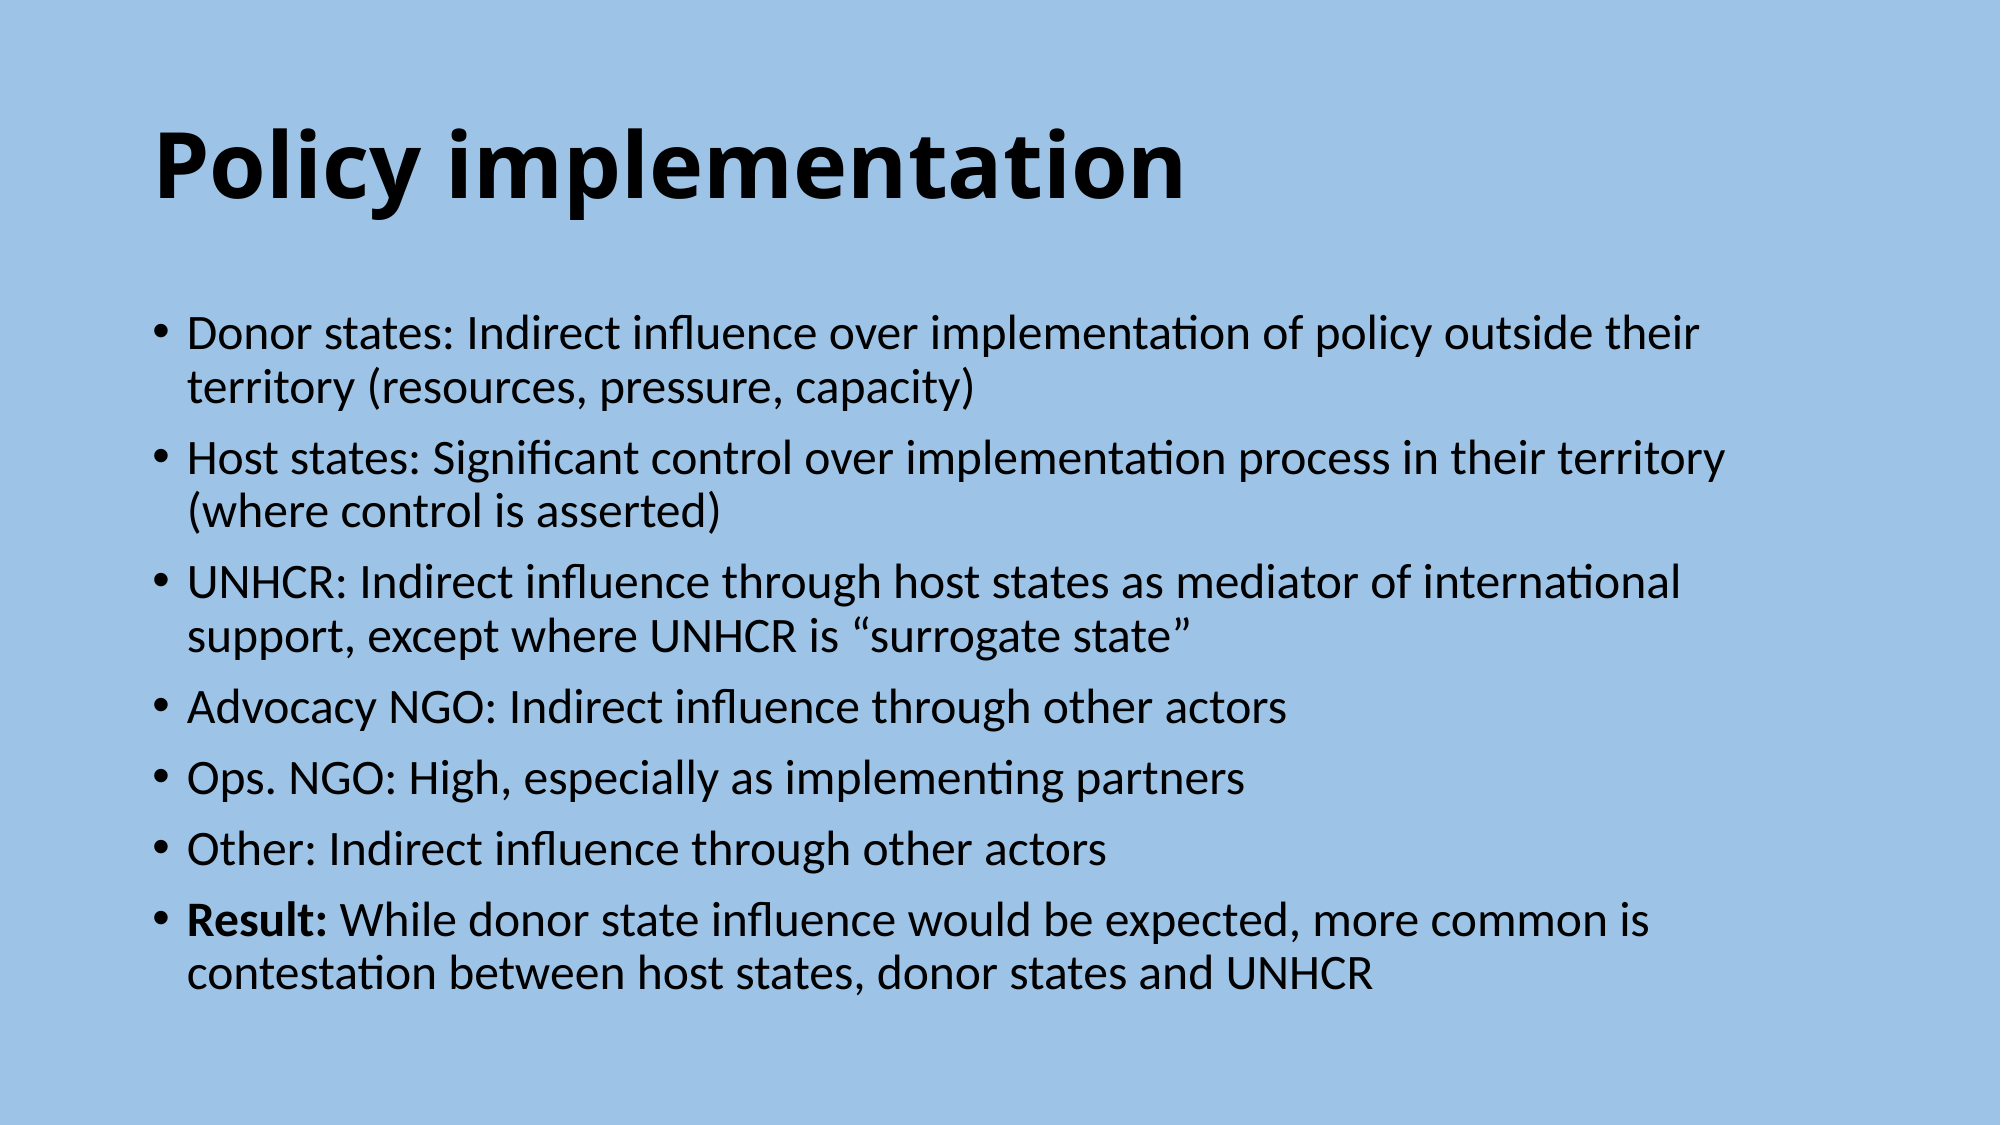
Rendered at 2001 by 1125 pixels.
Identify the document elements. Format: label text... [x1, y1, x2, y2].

list Donor states: Indirect influence over implementation of policy outside their territory (resources, pressure, capacity) Host states: Significant control over implementation process in their territory (where control is asserted) UNHCR: Indirect influence through host states as mediator of international support, except where UNHCR is “surrogate state” Advocacy NGO: Indirect influence through other actors Ops. NGO: High, especially as implementing partners Other: Indirect influence through other actors Result: While donor state influence would be expected, more common is contestation between host states, donor states and UNHCR [137, 299, 1863, 1014]
title Policy implementation [137, 59, 1863, 278]
